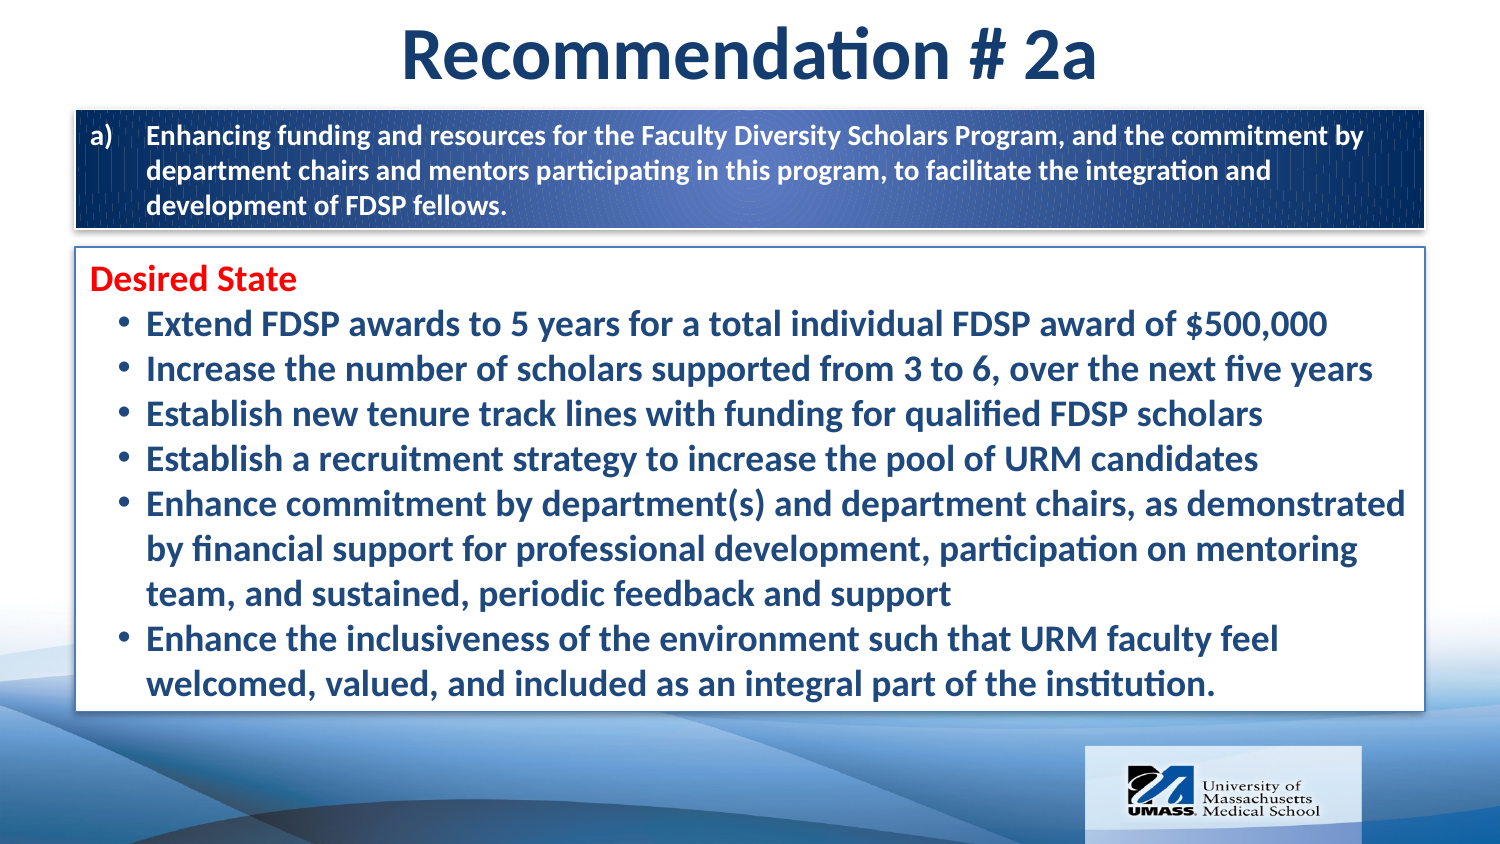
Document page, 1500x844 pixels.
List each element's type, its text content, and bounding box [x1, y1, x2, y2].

text_box Recommendation # 2a [0, 0, 1500, 144]
text_box Enhancing funding and resources for the Faculty Diversity Scholars Program, and the commitment by department chairs and mentors participating in this program, to facilitate the integration and development of FDSP fellows. [74, 109, 1426, 230]
picture [0, 144, 1500, 844]
text_box Desired State Extend FDSP awards to 5 years for a total individual FDSP award of $500,000 Increase the number of scholars supported from 3 to 6, over the next five years Establish new tenure track lines with funding for qualified FDSP scholars Establish a recruitment strategy to increase the pool of URM candidates Enhance commitment by department(s) and department chairs, as demonstrated by financial support for professional development, participation on mentoring team, and sustained, periodic feedback and support Enhance the inclusiveness of the environment such that URM faculty feel welcomed, valued, and included as an integral part of the institution. [74, 246, 1426, 712]
